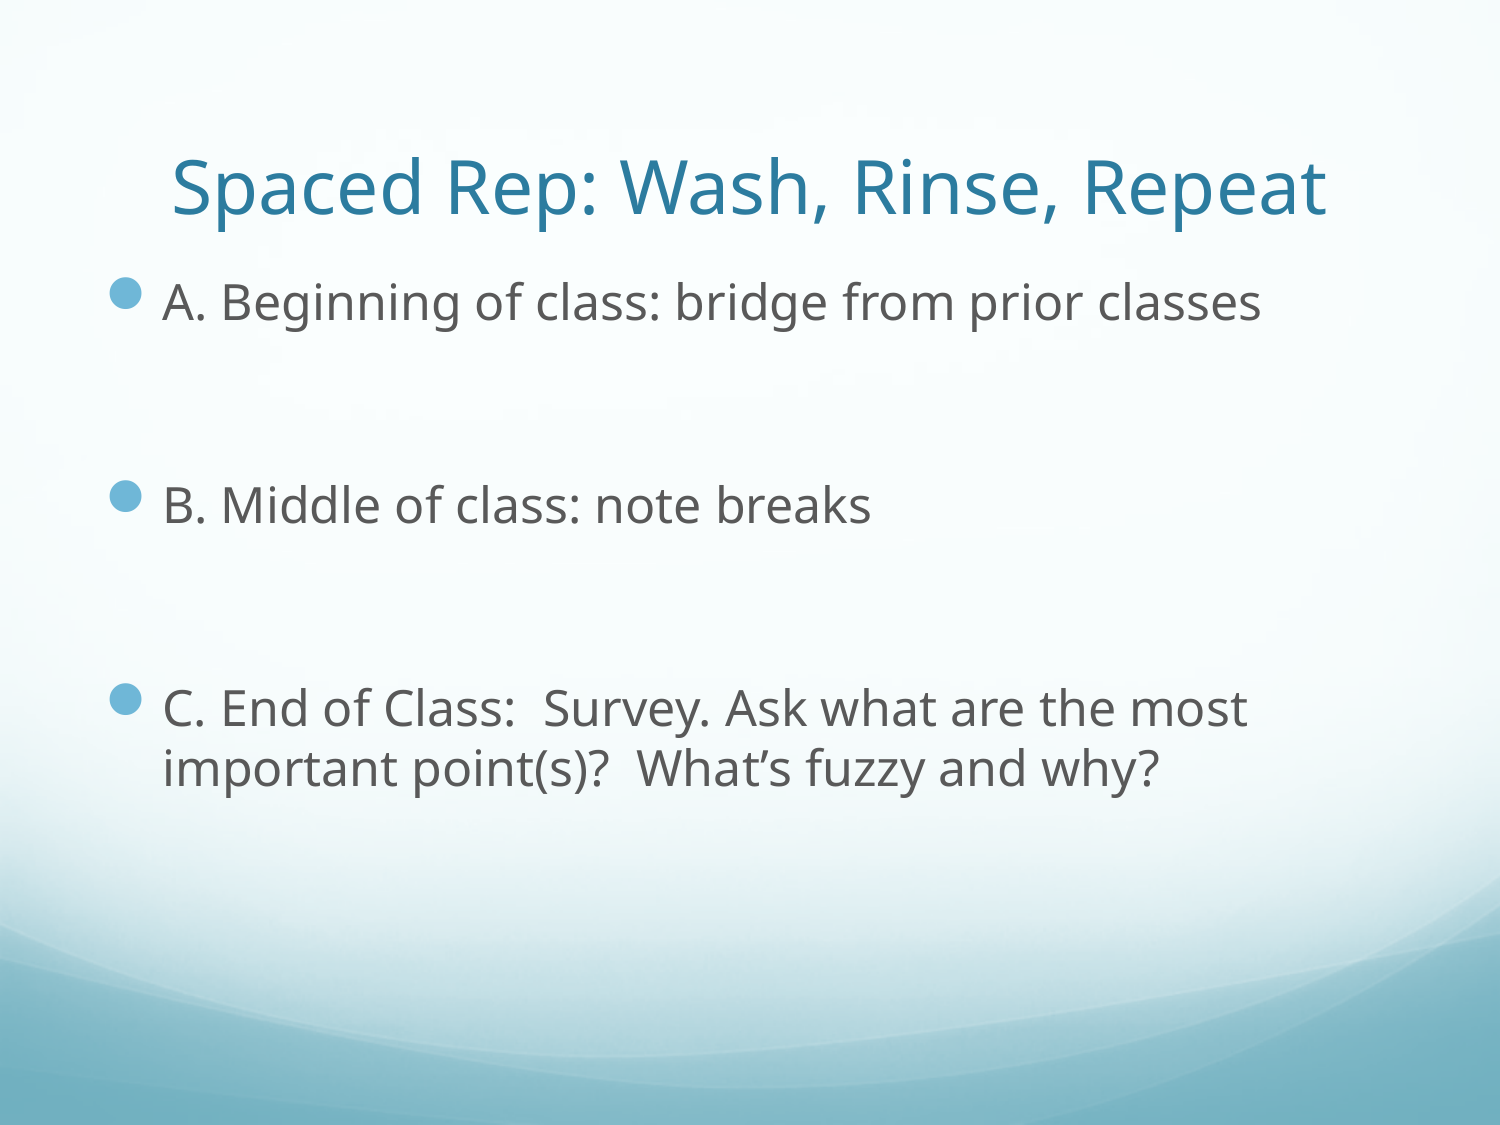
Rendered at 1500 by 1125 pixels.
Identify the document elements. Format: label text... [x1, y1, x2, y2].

list A. Beginning of class: bridge from prior classes B. Middle of class: note breaks C. End of Class: Survey. Ask what are the most important point(s)? What’s fuzzy and why? [90, 262, 1410, 975]
title Spaced Rep: Wash, Rinse, Repeat [90, 17, 1410, 237]
